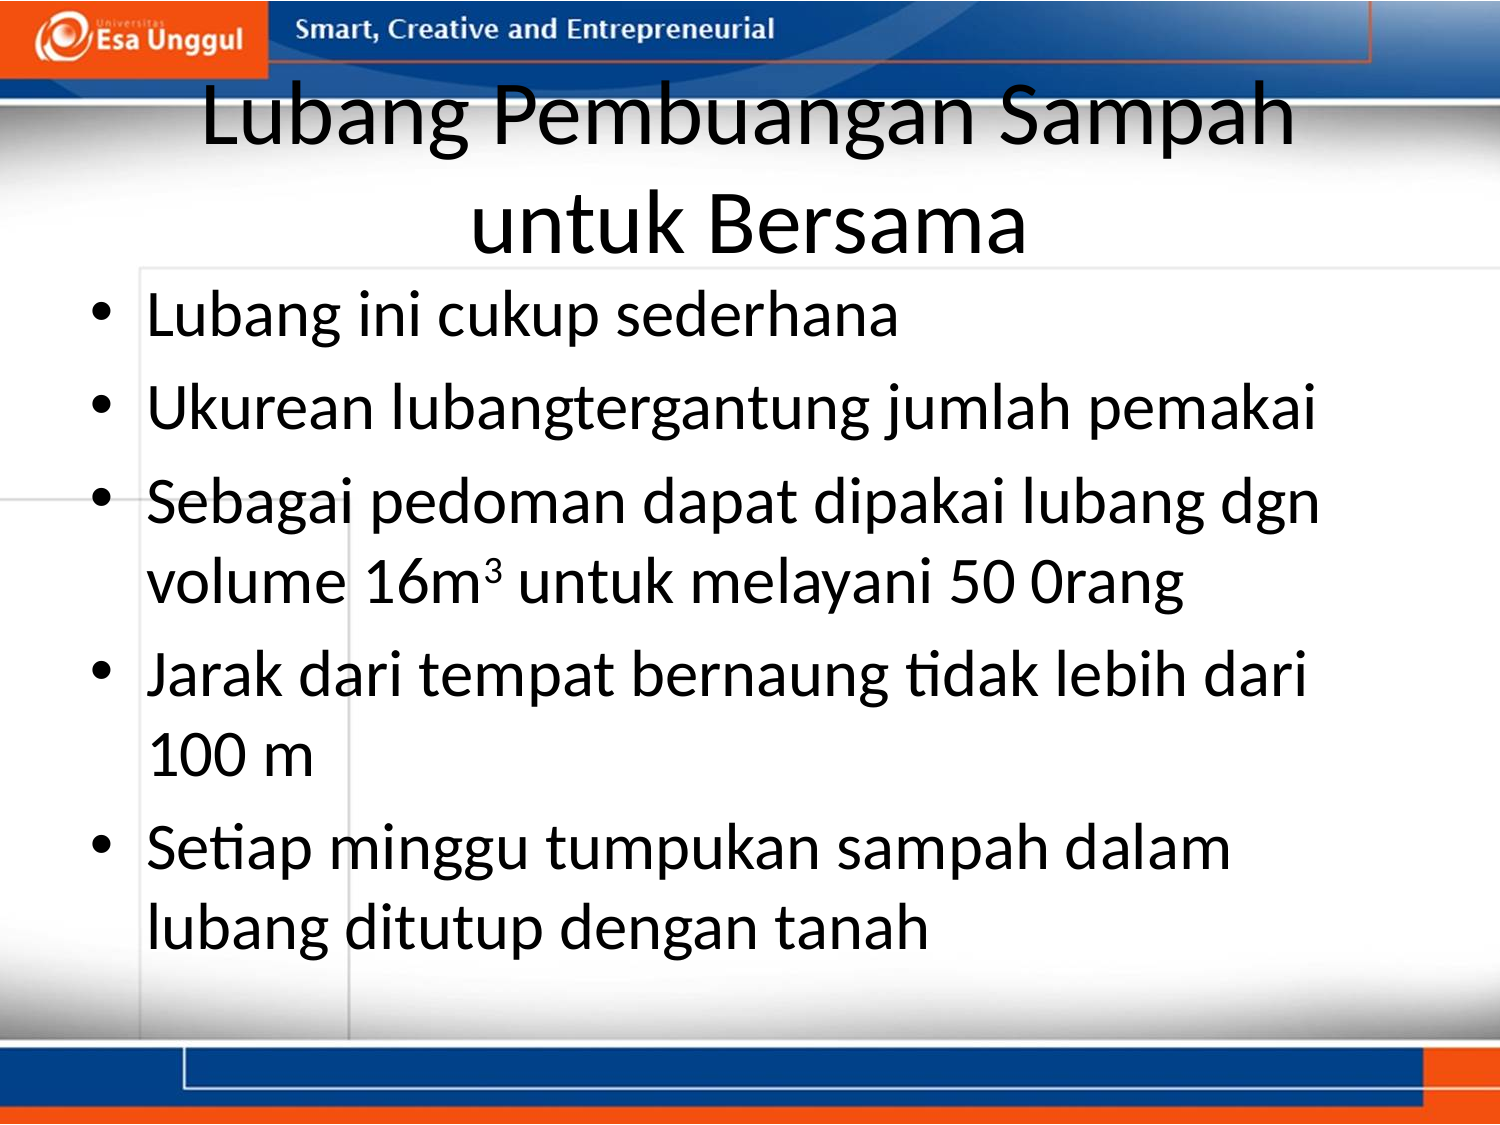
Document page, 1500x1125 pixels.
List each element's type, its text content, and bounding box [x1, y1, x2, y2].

title Lubang Pembuangan Sampah untuk Bersama [75, 45, 1425, 233]
picture [0, 1, 1500, 1124]
list Lubang ini cukup sederhana Ukurean lubangtergantung jumlah pemakai Sebagai pedoman dapat dipakai lubang dgn volume 16m3 untuk melayani 50 0rang Jarak dari tempat bernaung tidak lebih dari 100 m Setiap minggu tumpukan sampah dalam lubang ditutup dengan tanah [75, 262, 1425, 1005]
